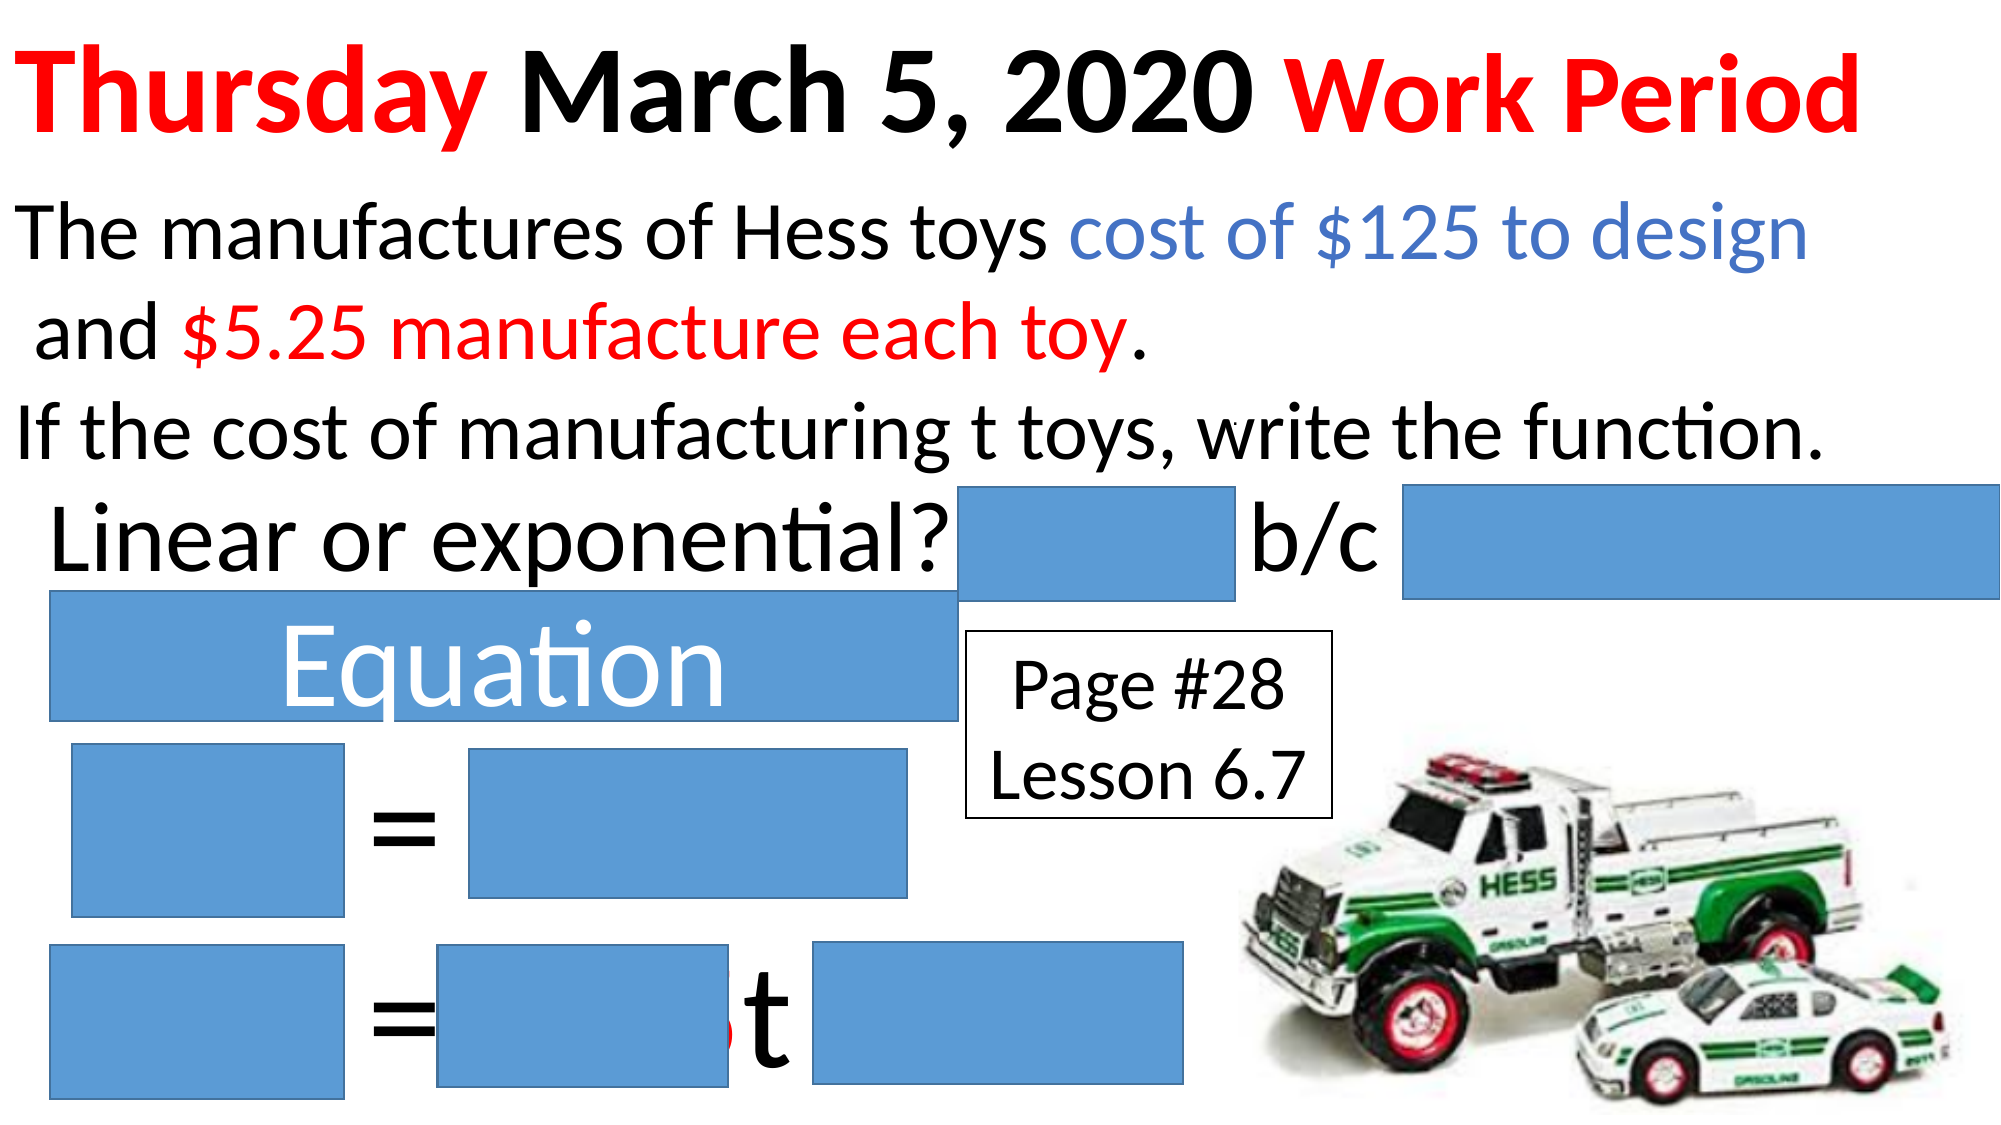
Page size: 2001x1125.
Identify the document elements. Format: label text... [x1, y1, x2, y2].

text_box Thursday March 5, 2020 Work Period [0, 0, 2000, 165]
text_box [71, 743, 345, 918]
text_box The manufactures of Hess toys cost of $125 to design and $5.25 manufacture each toy. If the cost of manufacturing t toys, write the function. [0, 168, 2000, 484]
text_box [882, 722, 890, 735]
text_box Page #28 Lesson 6.7 [965, 630, 1333, 819]
text_box C(t) = 5.25t + 125 [97, 909, 1179, 1105]
text_box y = mx + b [243, 540, 890, 590]
picture [1235, 705, 1975, 1115]
text_box Linear or exponential? Linear b/c addition $5.25 [33, 464, 2000, 600]
text_box Equation [49, 590, 959, 722]
text_box [1402, 484, 2000, 600]
text_box [812, 941, 1184, 1085]
text_box [468, 748, 908, 899]
text_box C(t) = mt + b [97, 722, 882, 915]
text_box [436, 944, 729, 1088]
text_box [49, 944, 345, 1100]
text_box [957, 486, 1236, 602]
